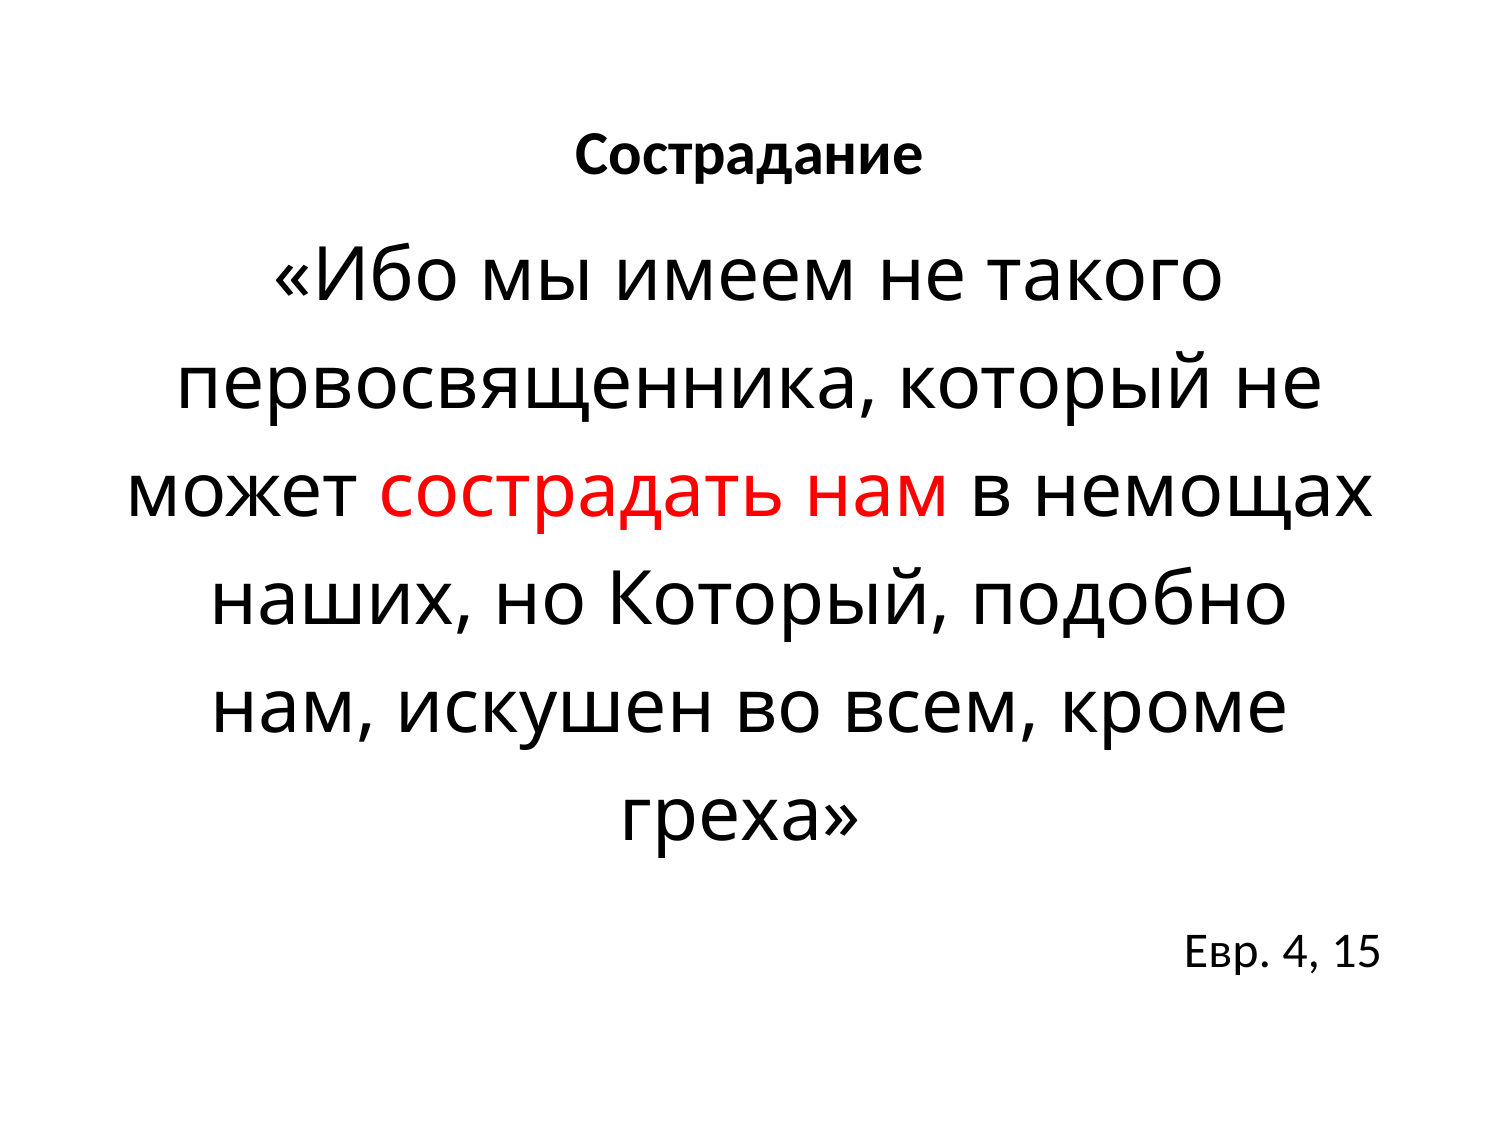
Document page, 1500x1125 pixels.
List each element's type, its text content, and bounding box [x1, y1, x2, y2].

list Сострадание «Ибо мы имеем не такого первосвященника, который не может сострадать нам в немощах наших, но Который, подобно нам, искушен во всем, кроме греха» Евр. 4, 15 [103, 89, 1397, 1014]
